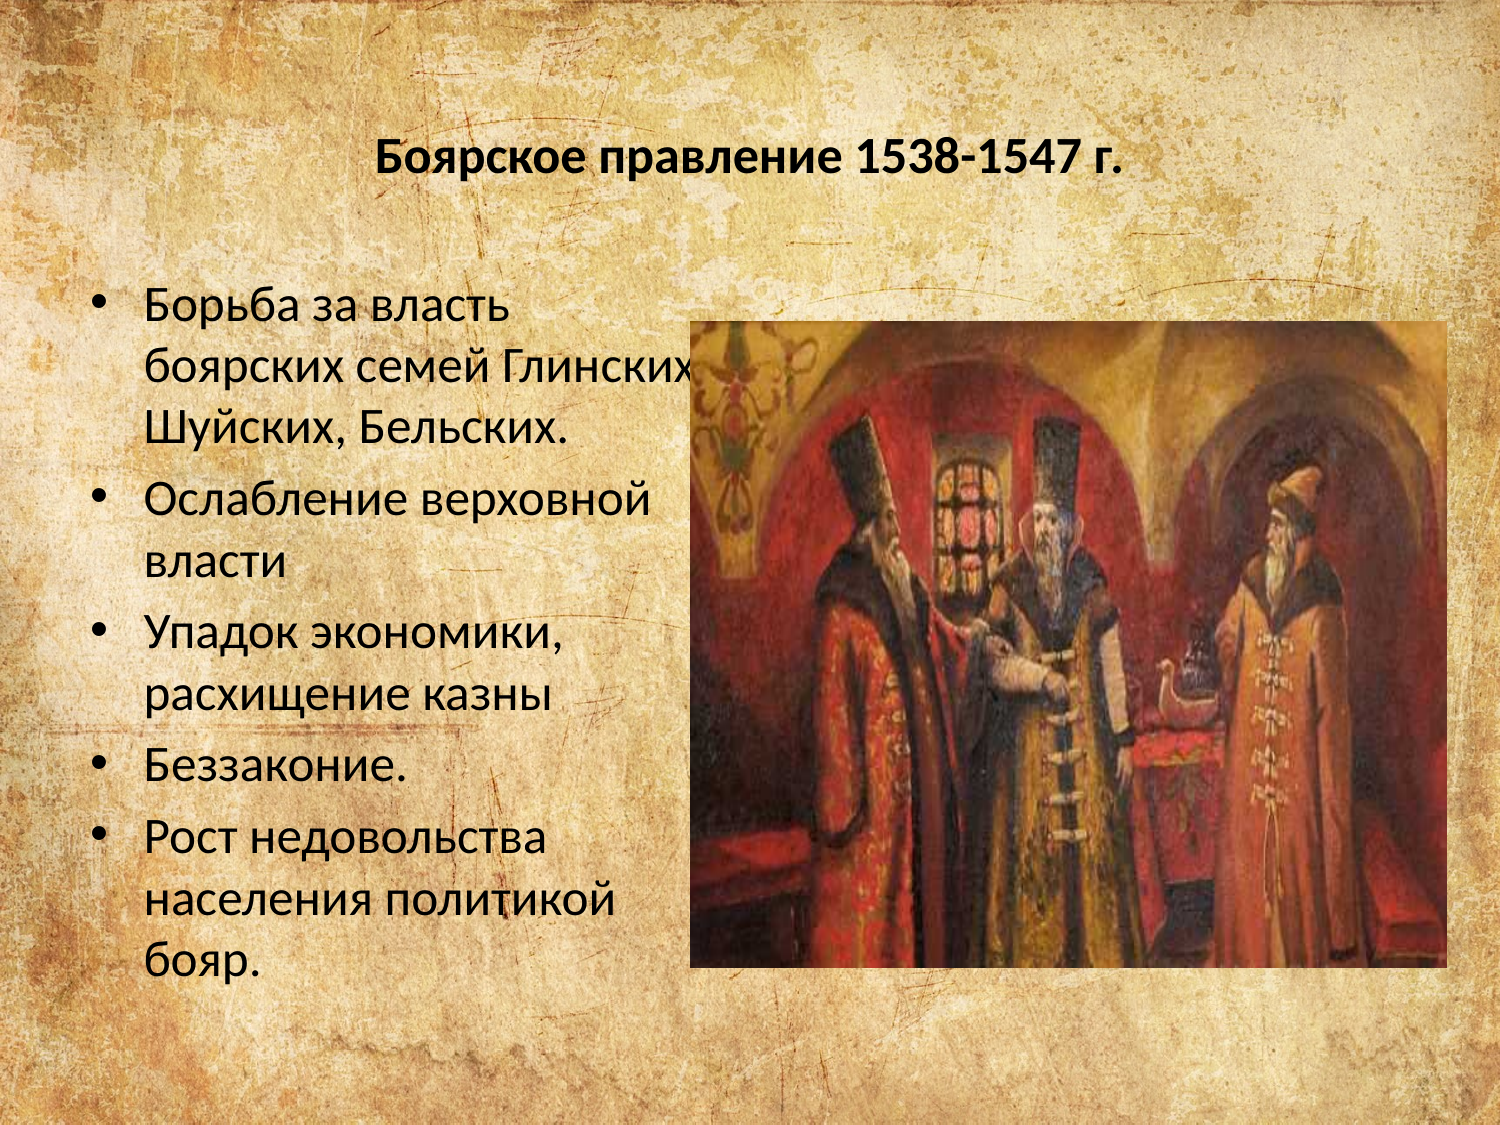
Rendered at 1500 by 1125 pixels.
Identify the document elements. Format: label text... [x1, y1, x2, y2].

list Борьба за власть боярских семей Глинских, Шуйских, Бельских. Ослабление верховной власти Упадок экономики, расхищение казны Беззаконие. Рост недовольства населения политикой бояр. [75, 262, 738, 1005]
picture [0, 0, 1500, 1125]
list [690, 321, 1448, 968]
title Боярское правление 1538-1547 г. [75, 113, 1425, 256]
